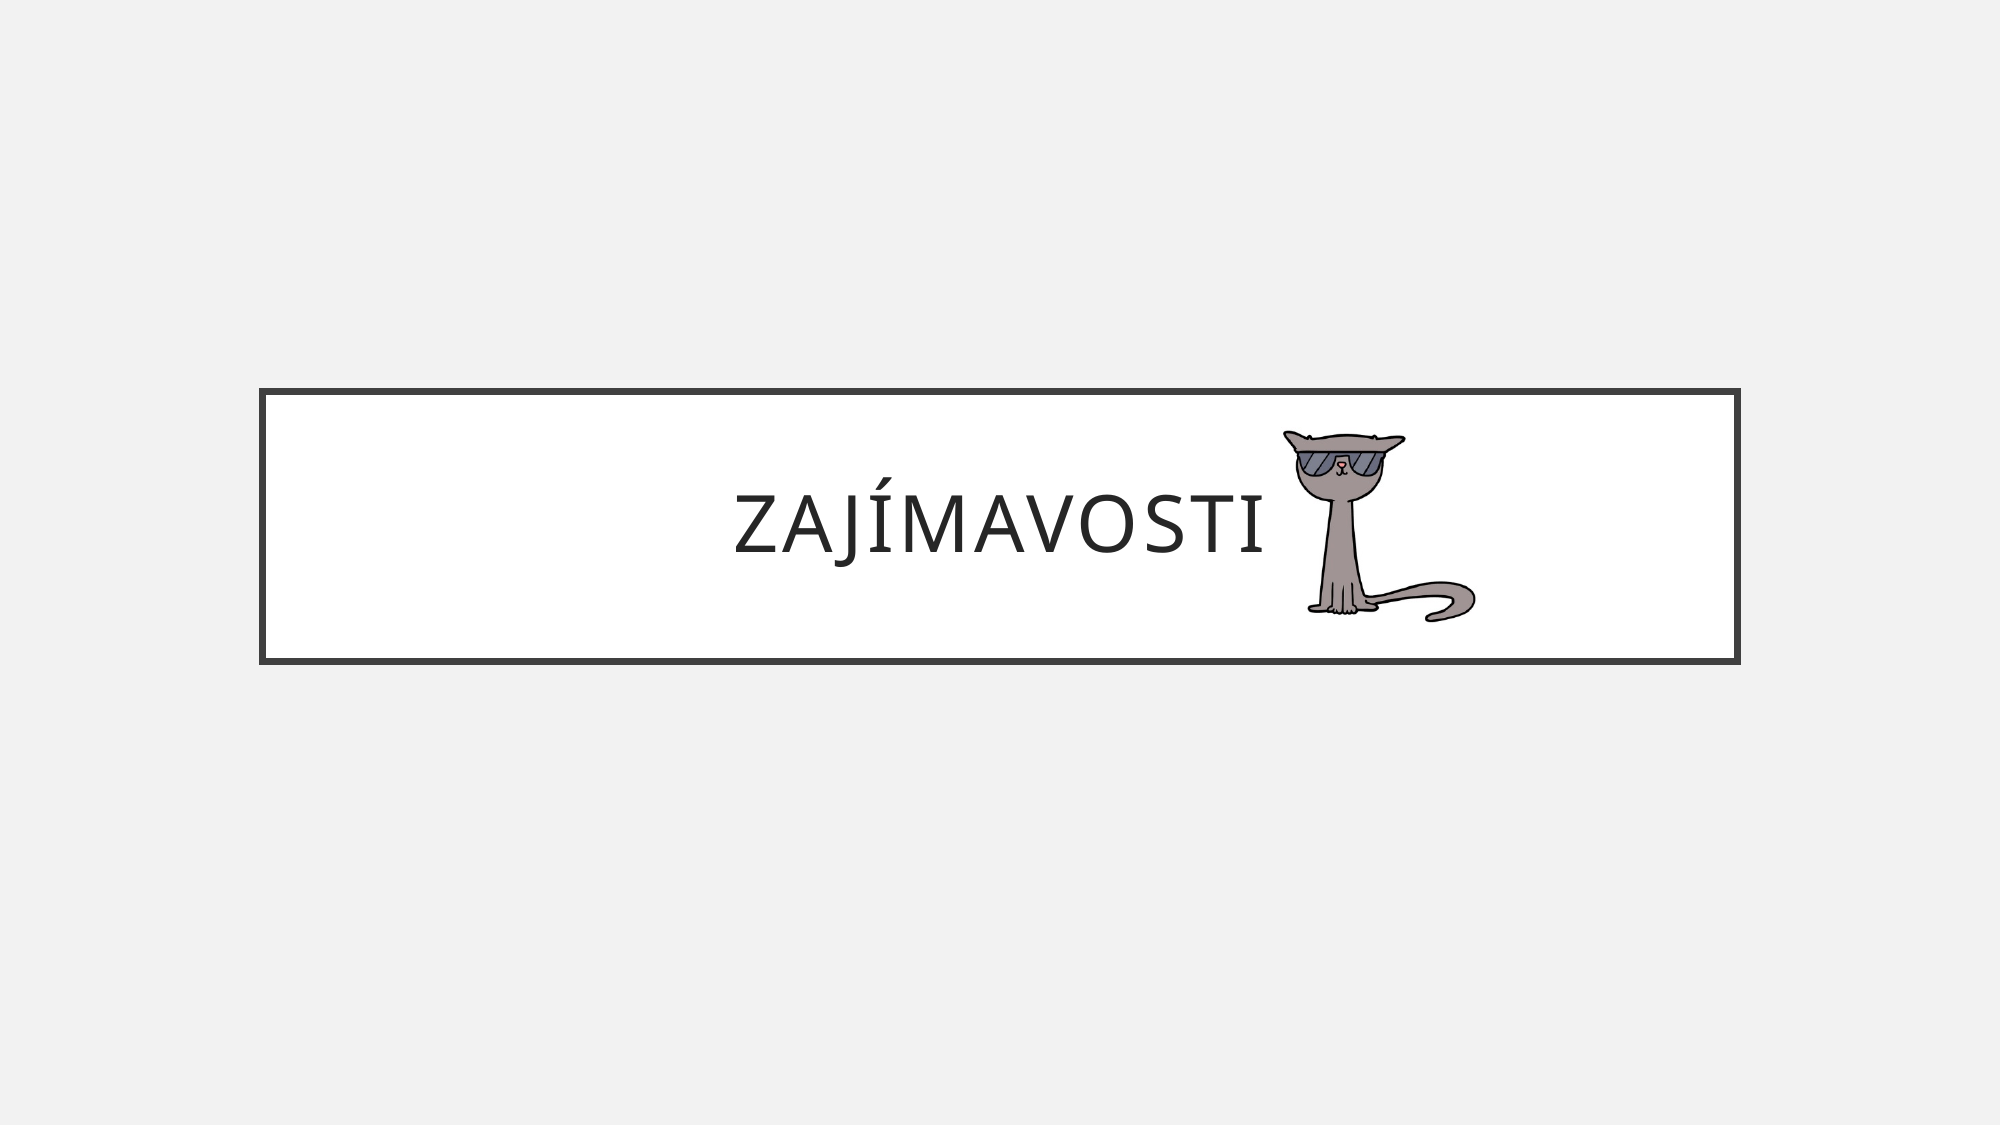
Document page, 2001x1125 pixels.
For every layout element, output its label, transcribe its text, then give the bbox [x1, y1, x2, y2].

picture [1269, 416, 1489, 636]
title zajímavosti [259, 388, 1741, 665]
